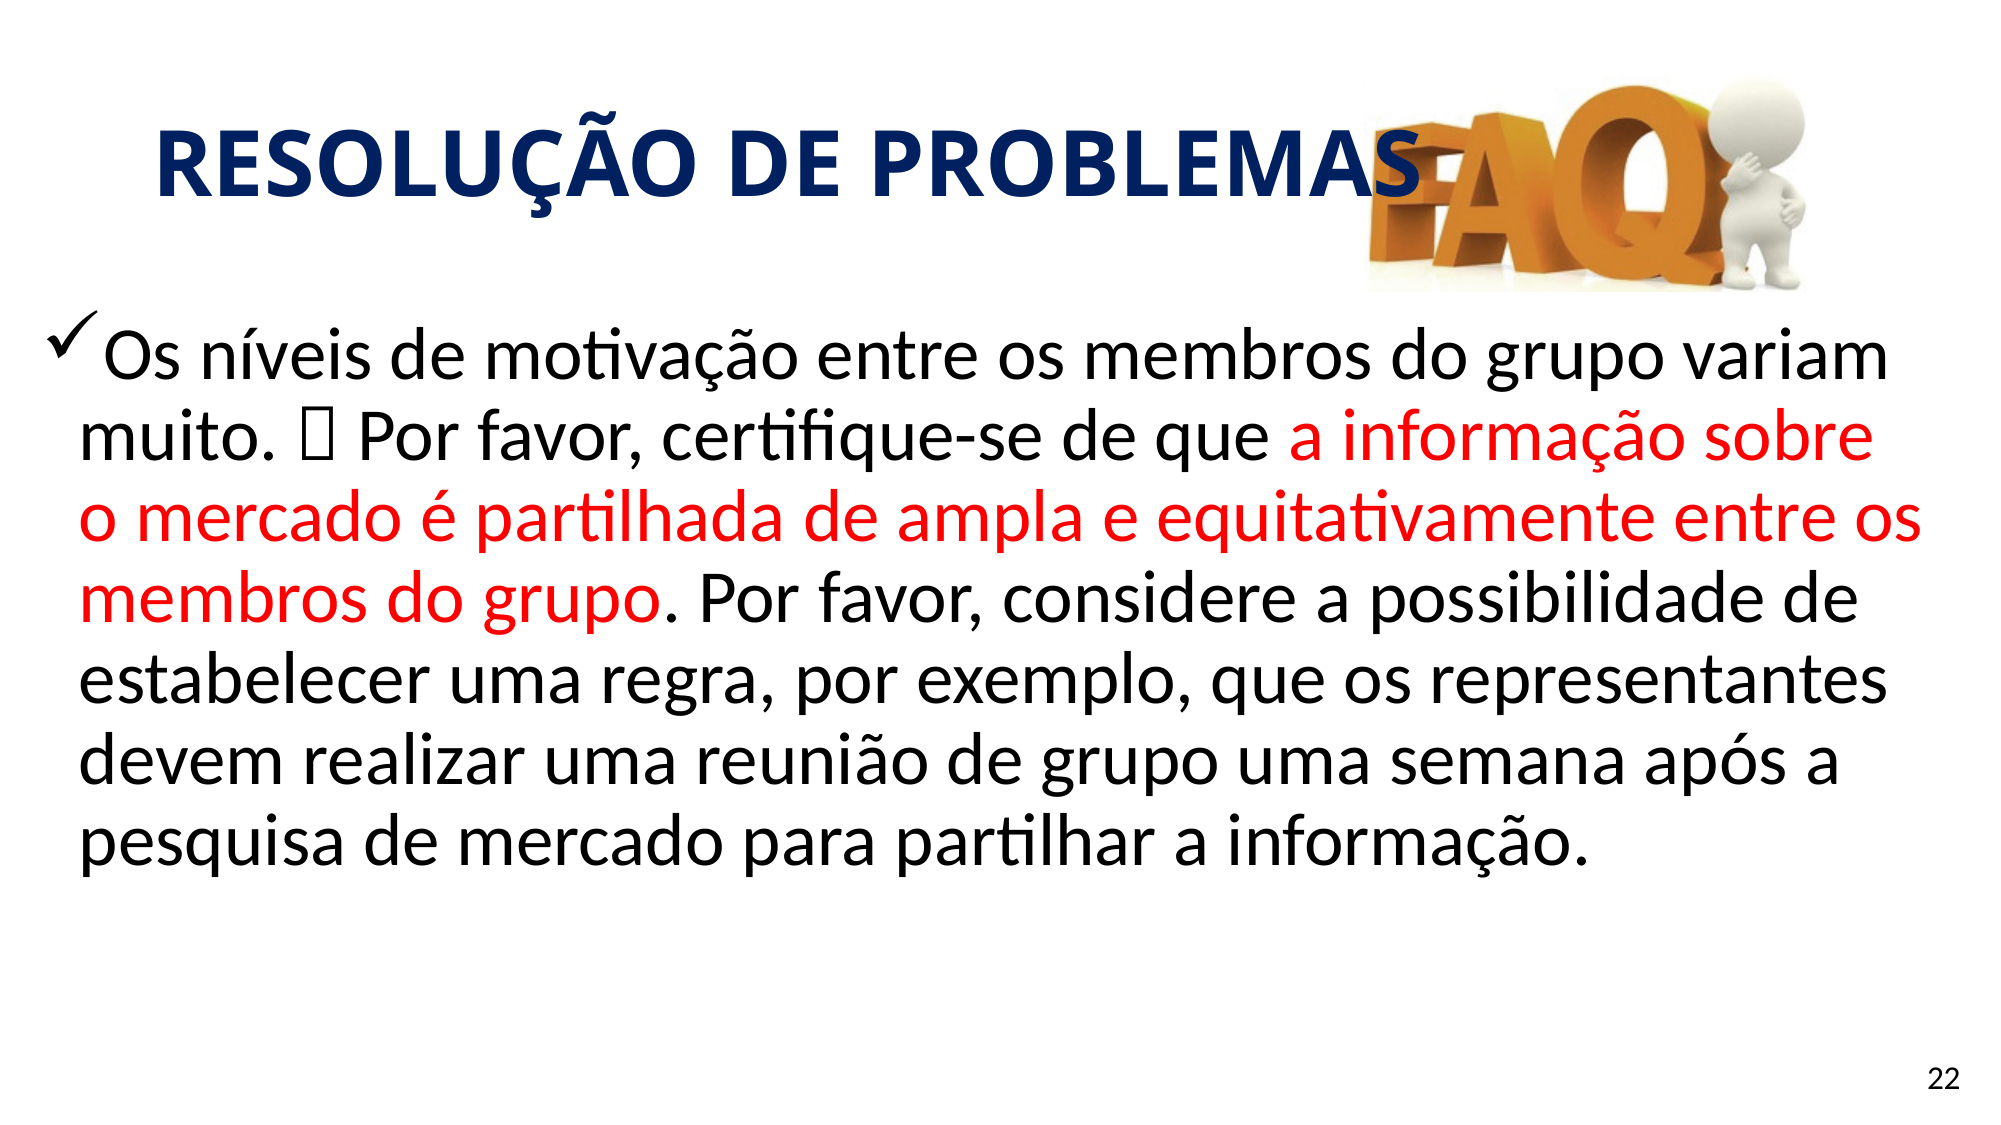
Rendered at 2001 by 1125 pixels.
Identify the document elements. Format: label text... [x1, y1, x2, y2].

list Os níveis de motivação entre os membros do grupo variam muito.  Por favor, certifique-se de que a informação sobre o mercado é partilhada de ampla e equitativamente entre os membros do grupo. Por favor, considere a possibilidade de estabelecer uma regra, por exemplo, que os representantes devem realizar uma reunião de grupo uma semana após a pesquisa de mercado para partilhar a informação. [26, 307, 1941, 1063]
title RESOLUÇÃO DE PROBLEMAS [137, 58, 1941, 276]
picture [1364, 74, 1807, 292]
slide_number 22 [1525, 1046, 1976, 1106]
